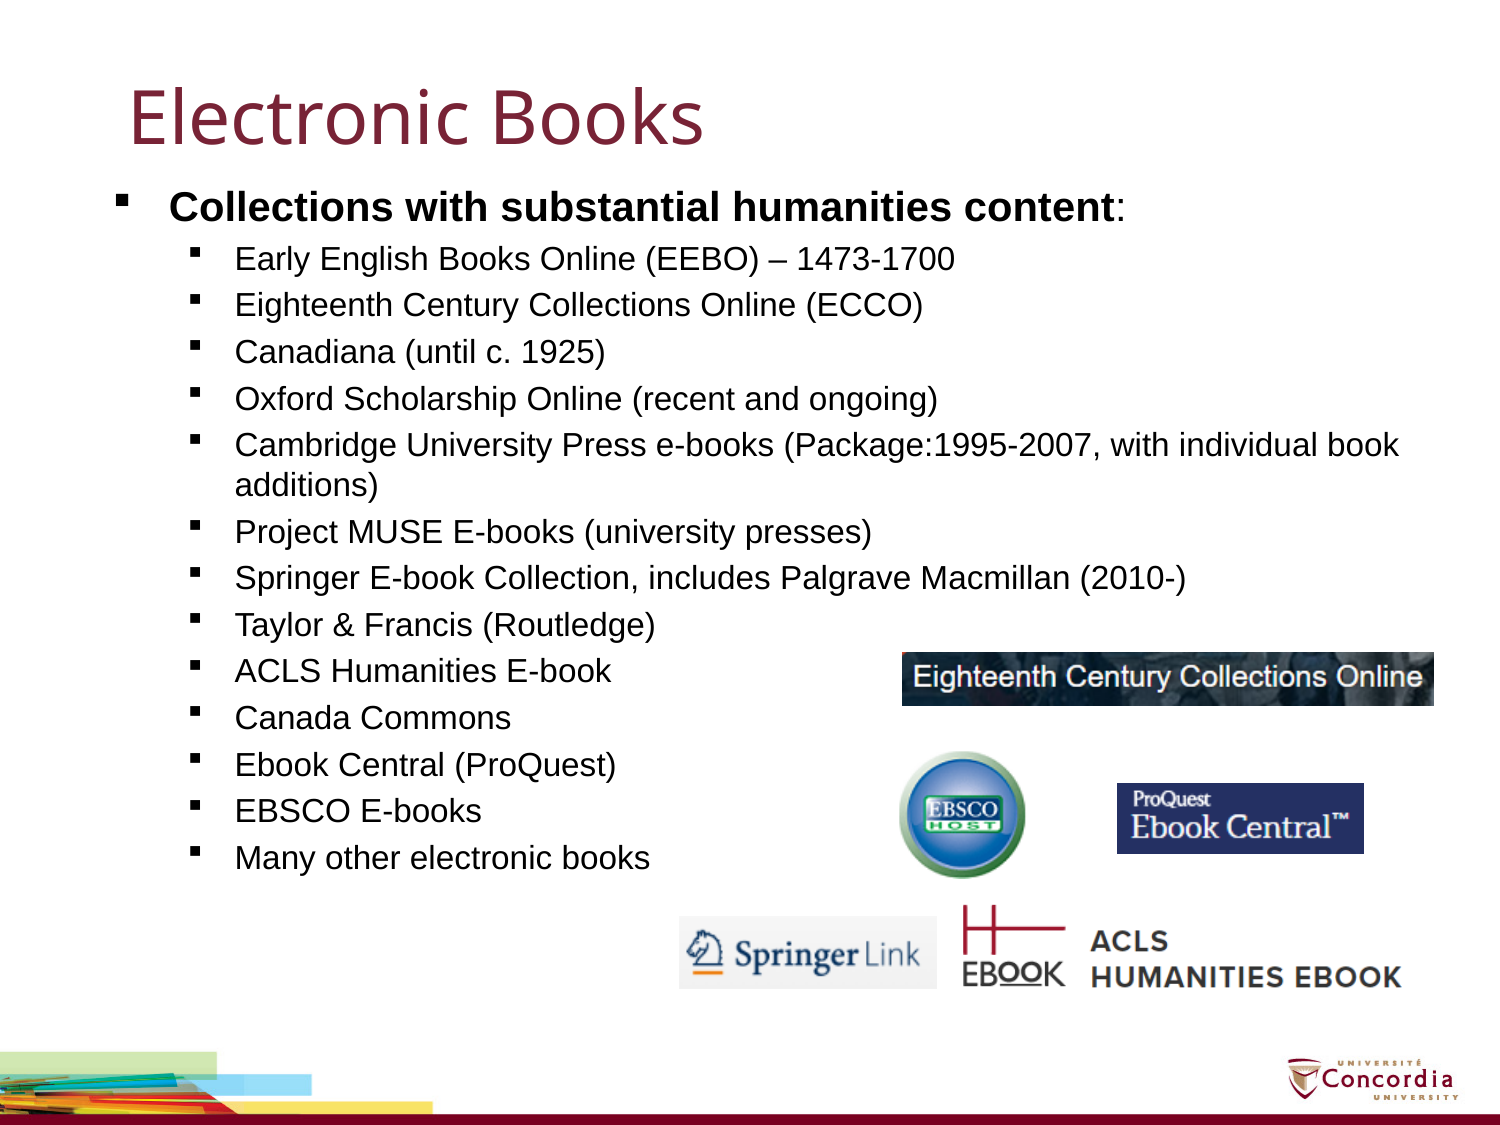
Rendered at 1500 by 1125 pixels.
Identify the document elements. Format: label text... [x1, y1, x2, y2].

picture [0, 0, 1500, 1125]
list Collections with substantial humanities content: Early English Books Online (EEBO) – 1473-1700 Eighteenth Century Collections Online (ECCO) Canadiana (until c. 1925) Oxford Scholarship Online (recent and ongoing) Cambridge University Press e-books (Package:1995-2007, with individual book additions) Project MUSE E-books (university presses) Springer E-book Collection, includes Palgrave Macmillan (2010-) Taylor & Francis (Routledge) ACLS Humanities E-book Canada Commons Ebook Central (ProQuest) EBSCO E-books Many other electronic books [97, 172, 1456, 1012]
title Electronic Books [112, 62, 1388, 172]
